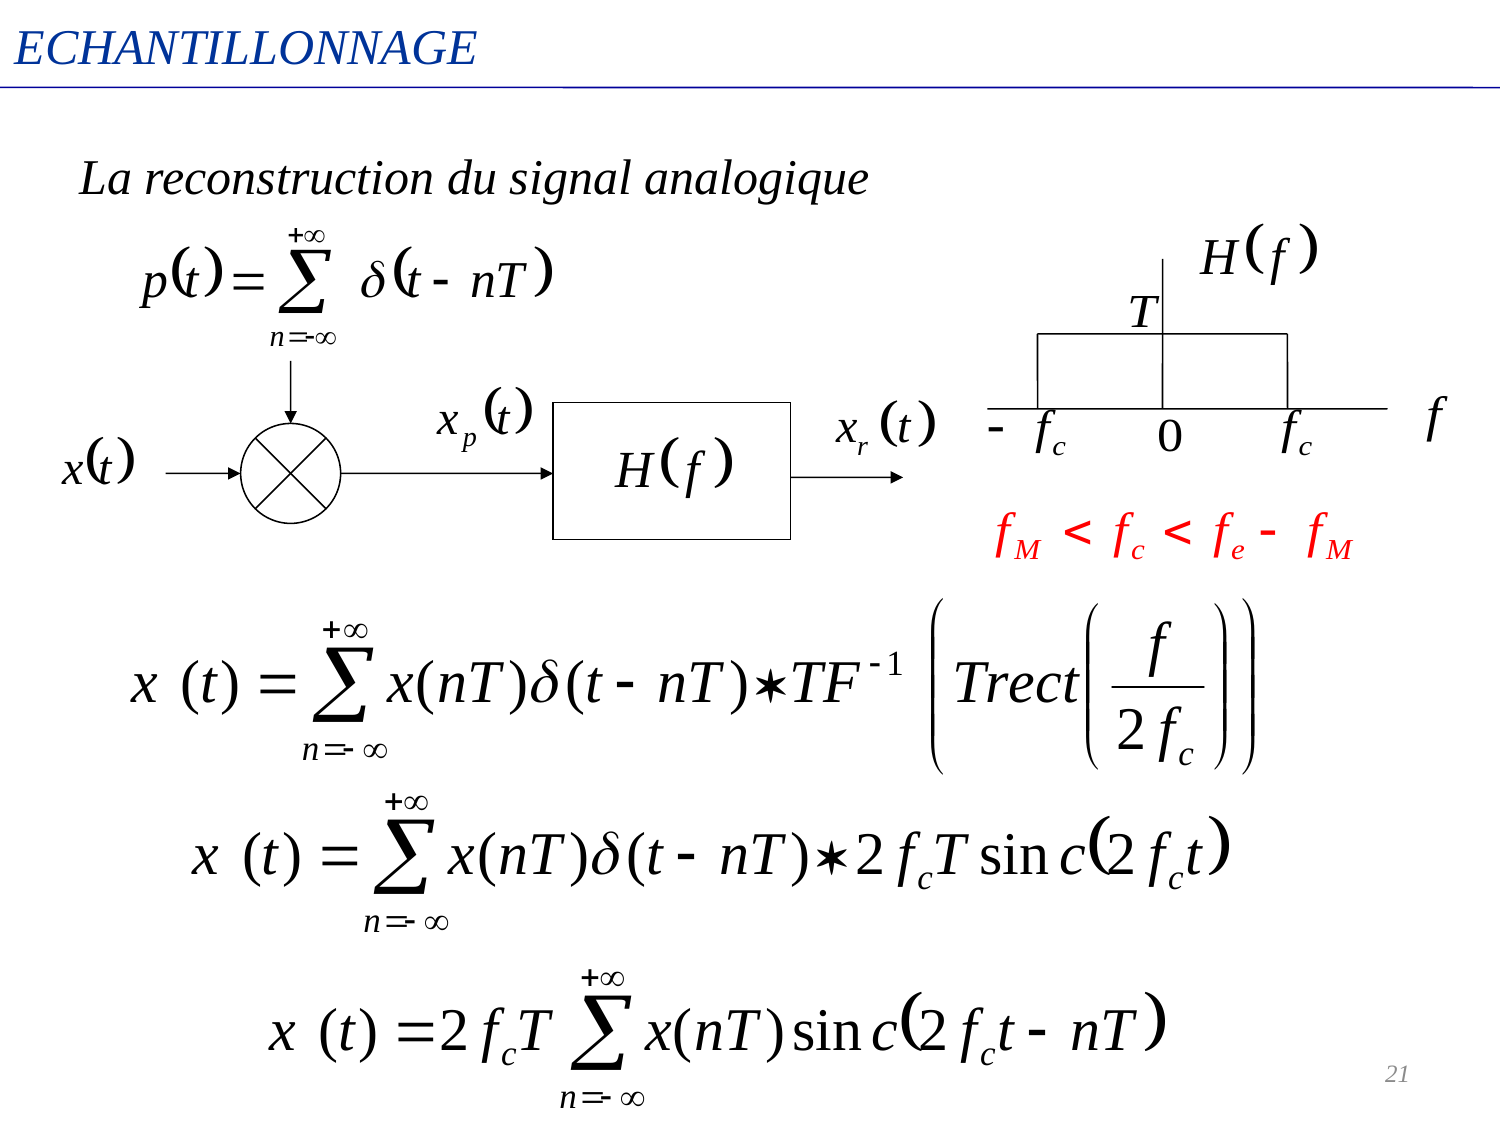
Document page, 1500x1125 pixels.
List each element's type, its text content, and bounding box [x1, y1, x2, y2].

text_box La reconstruction du signal analogique [64, 137, 985, 212]
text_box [977, 222, 1463, 570]
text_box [52, 210, 940, 541]
slide_number 21 [1177, 1042, 1425, 1103]
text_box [256, 948, 1172, 1122]
text_box ECHANTILLONNAGE [0, 6, 561, 82]
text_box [180, 773, 1236, 946]
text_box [119, 585, 1274, 789]
